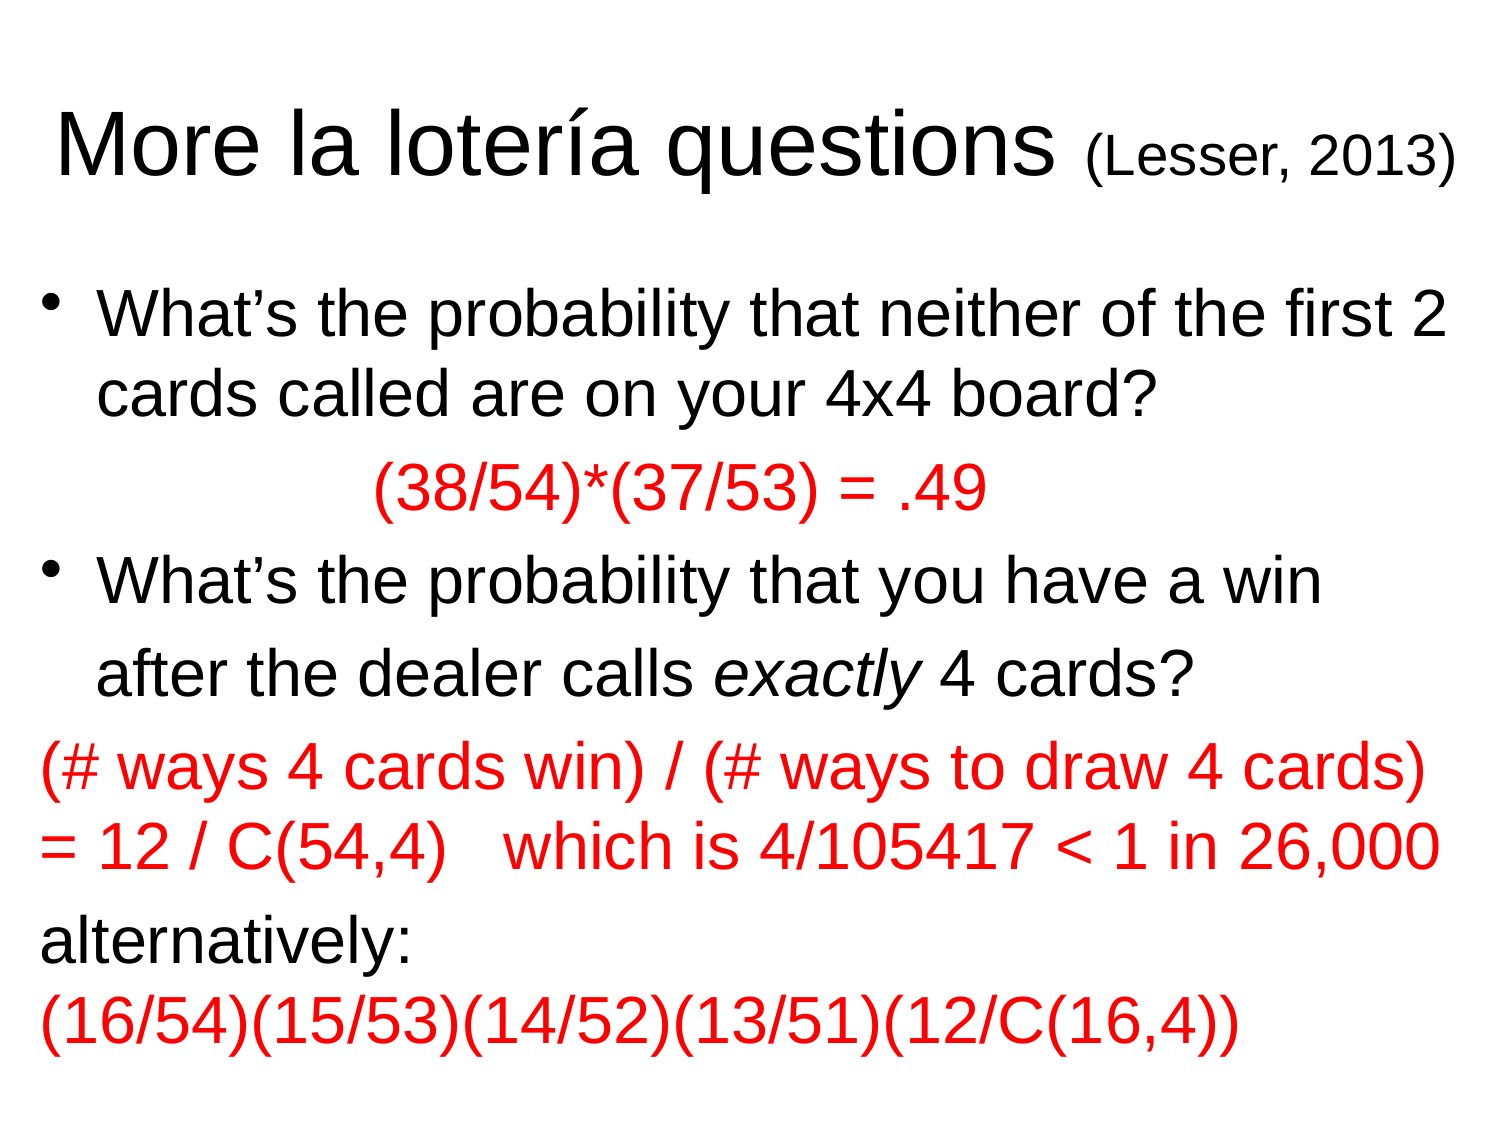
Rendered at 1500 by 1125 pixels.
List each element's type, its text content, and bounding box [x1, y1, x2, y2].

list What’s the probability that neither of the first 2 cards called are on your 4x4 board? (38/54)*(37/53) = .49 What’s the probability that you have a win after the dealer calls exactly 4 cards? (# ways 4 cards win) / (# ways to draw 4 cards) = 12 / C(54,4) which is 4/105417 < 1 in 26,000 alternatively: (16/54)(15/53)(14/52)(13/51)(12/C(16,4)) [24, 262, 1488, 1005]
title More la lotería questions (Lesser, 2013) [37, 45, 1475, 233]
